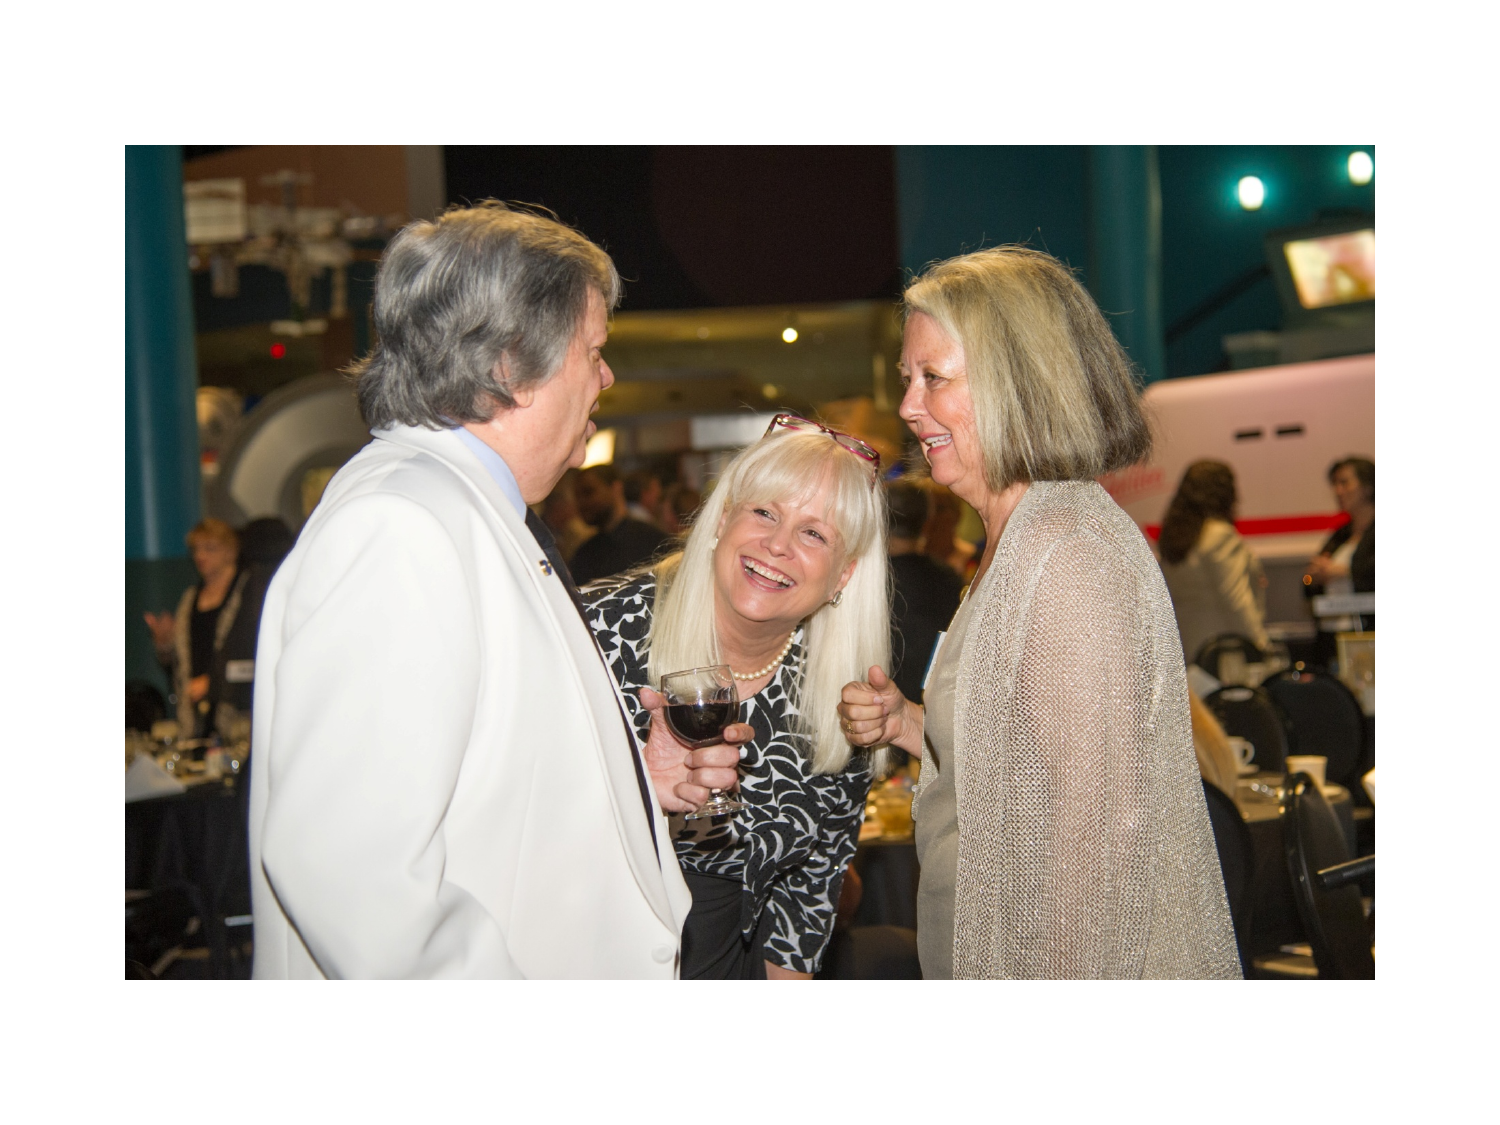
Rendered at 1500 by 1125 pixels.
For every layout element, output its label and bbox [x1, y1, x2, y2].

picture [124, 145, 1376, 980]
